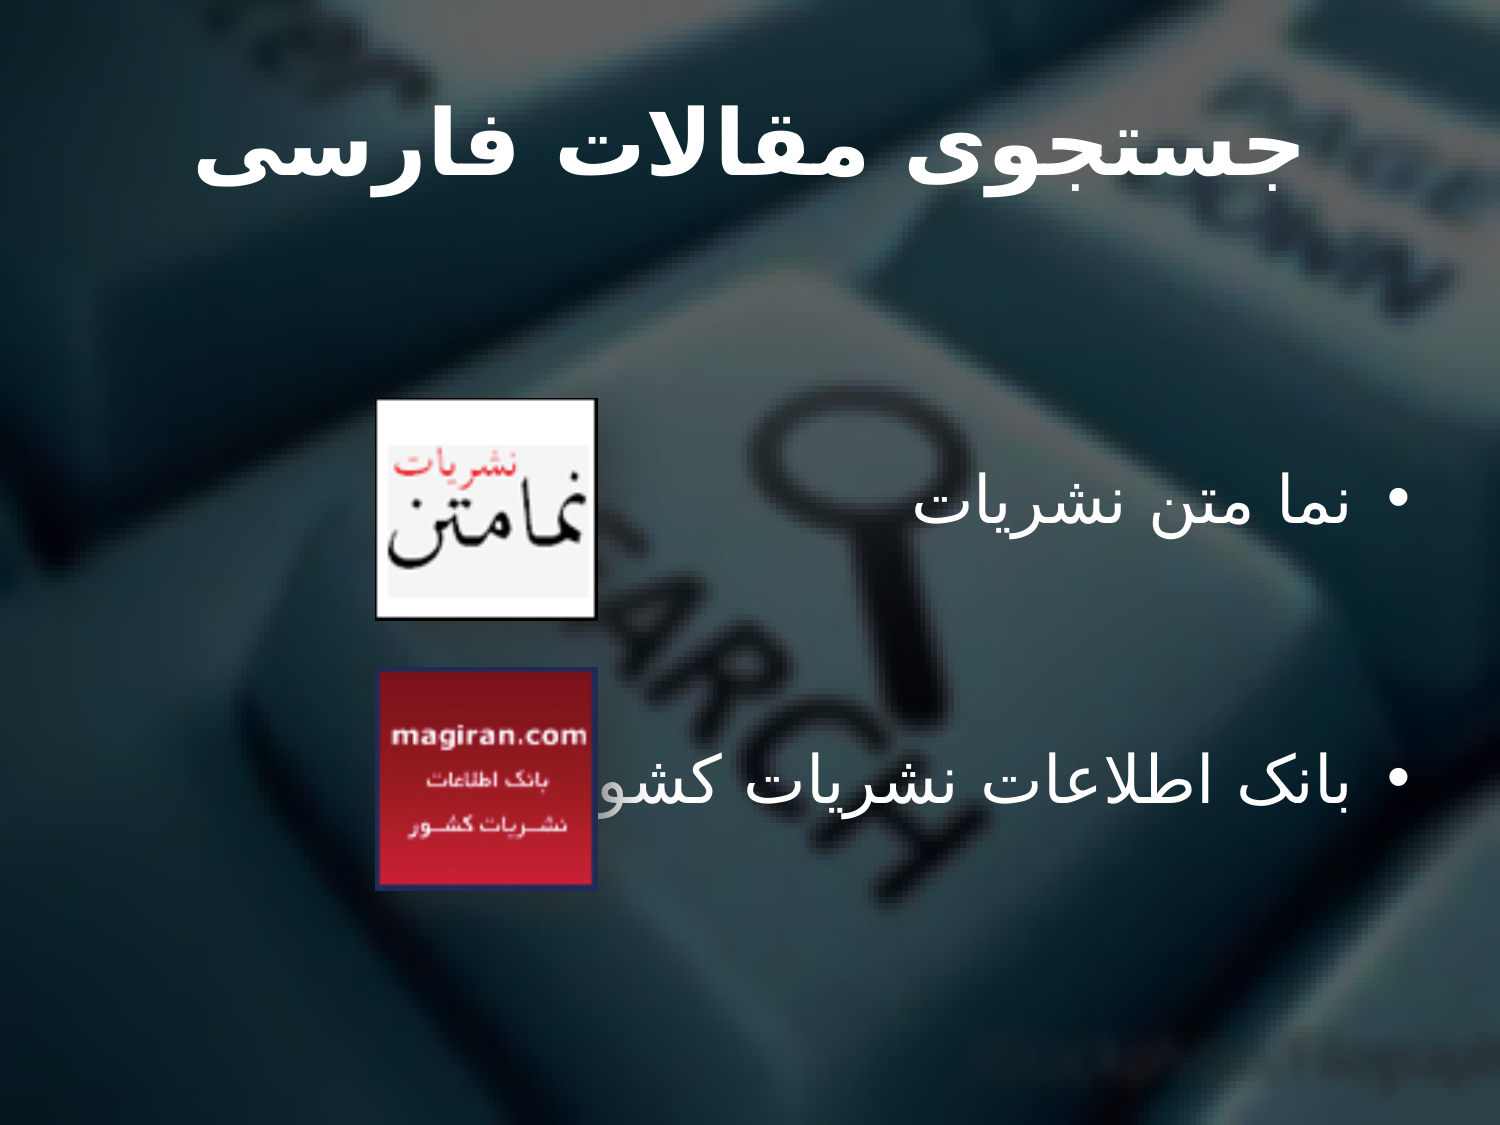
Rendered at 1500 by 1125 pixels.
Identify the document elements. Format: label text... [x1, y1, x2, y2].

title جستجوی مقالات فارسی [75, 45, 1425, 233]
list نما متن نشریات بانک اطلاعات نشریات کشور [75, 262, 1425, 1005]
picture [0, 0, 1500, 1125]
